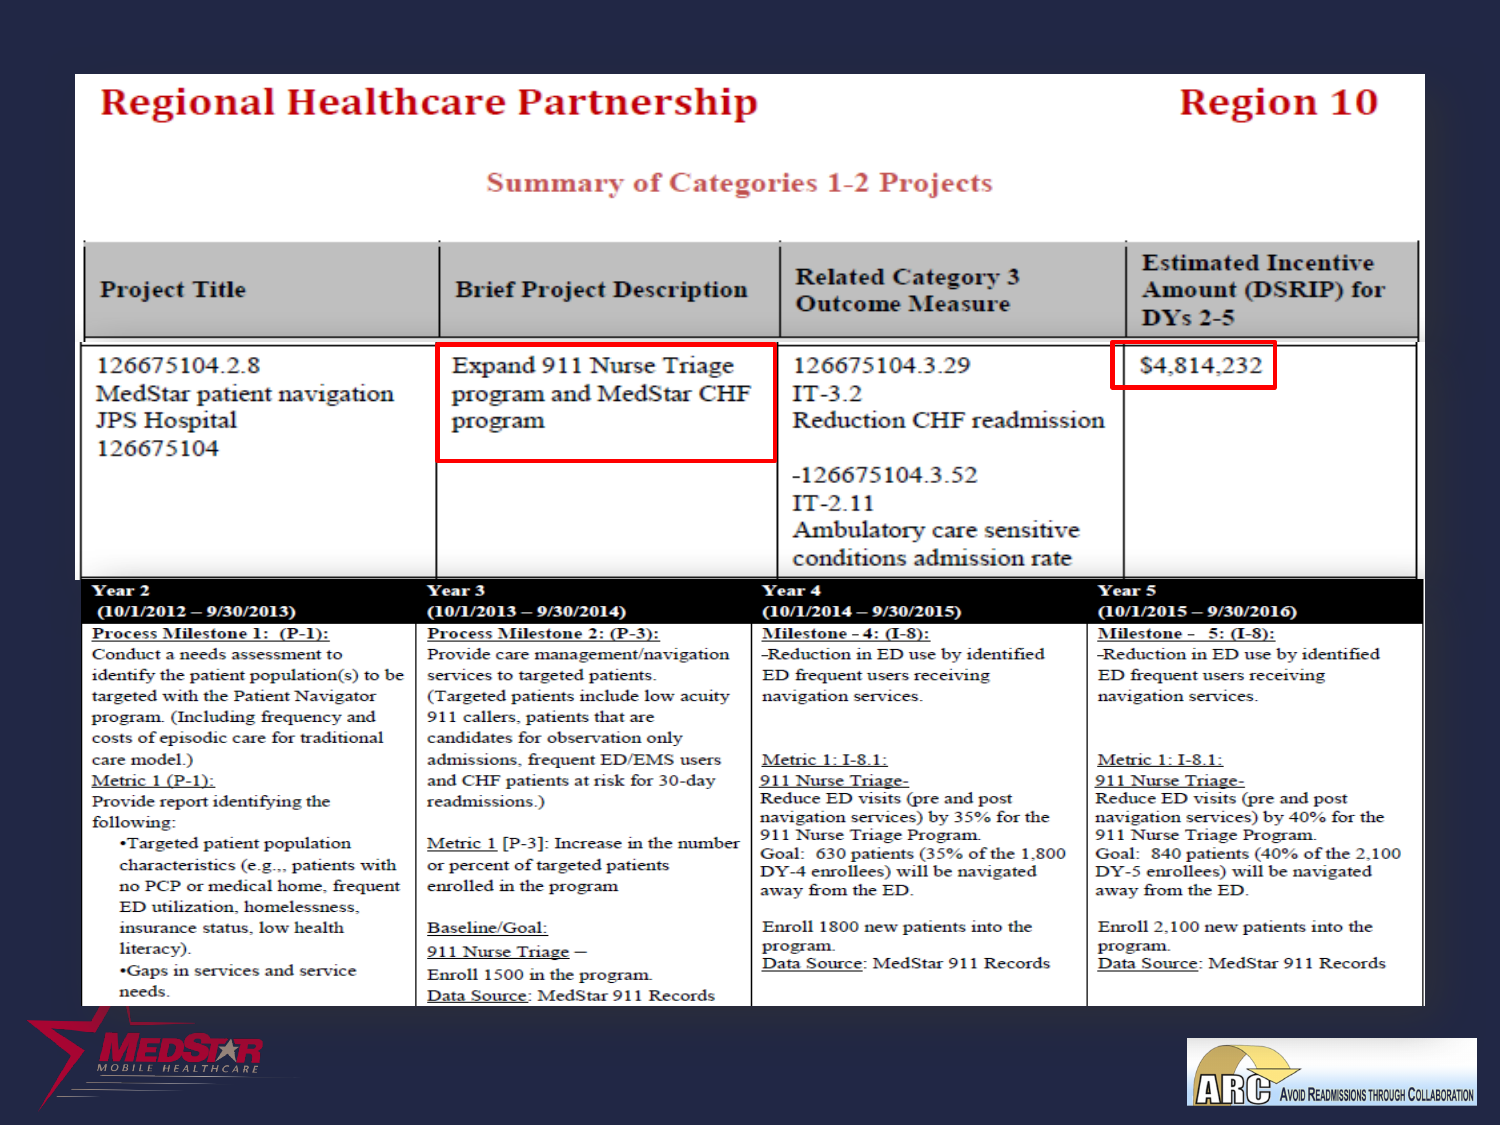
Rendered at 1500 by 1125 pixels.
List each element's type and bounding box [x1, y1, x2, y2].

picture [1187, 1038, 1477, 1106]
picture [24, 962, 304, 1113]
text_box [74, 74, 1426, 1006]
